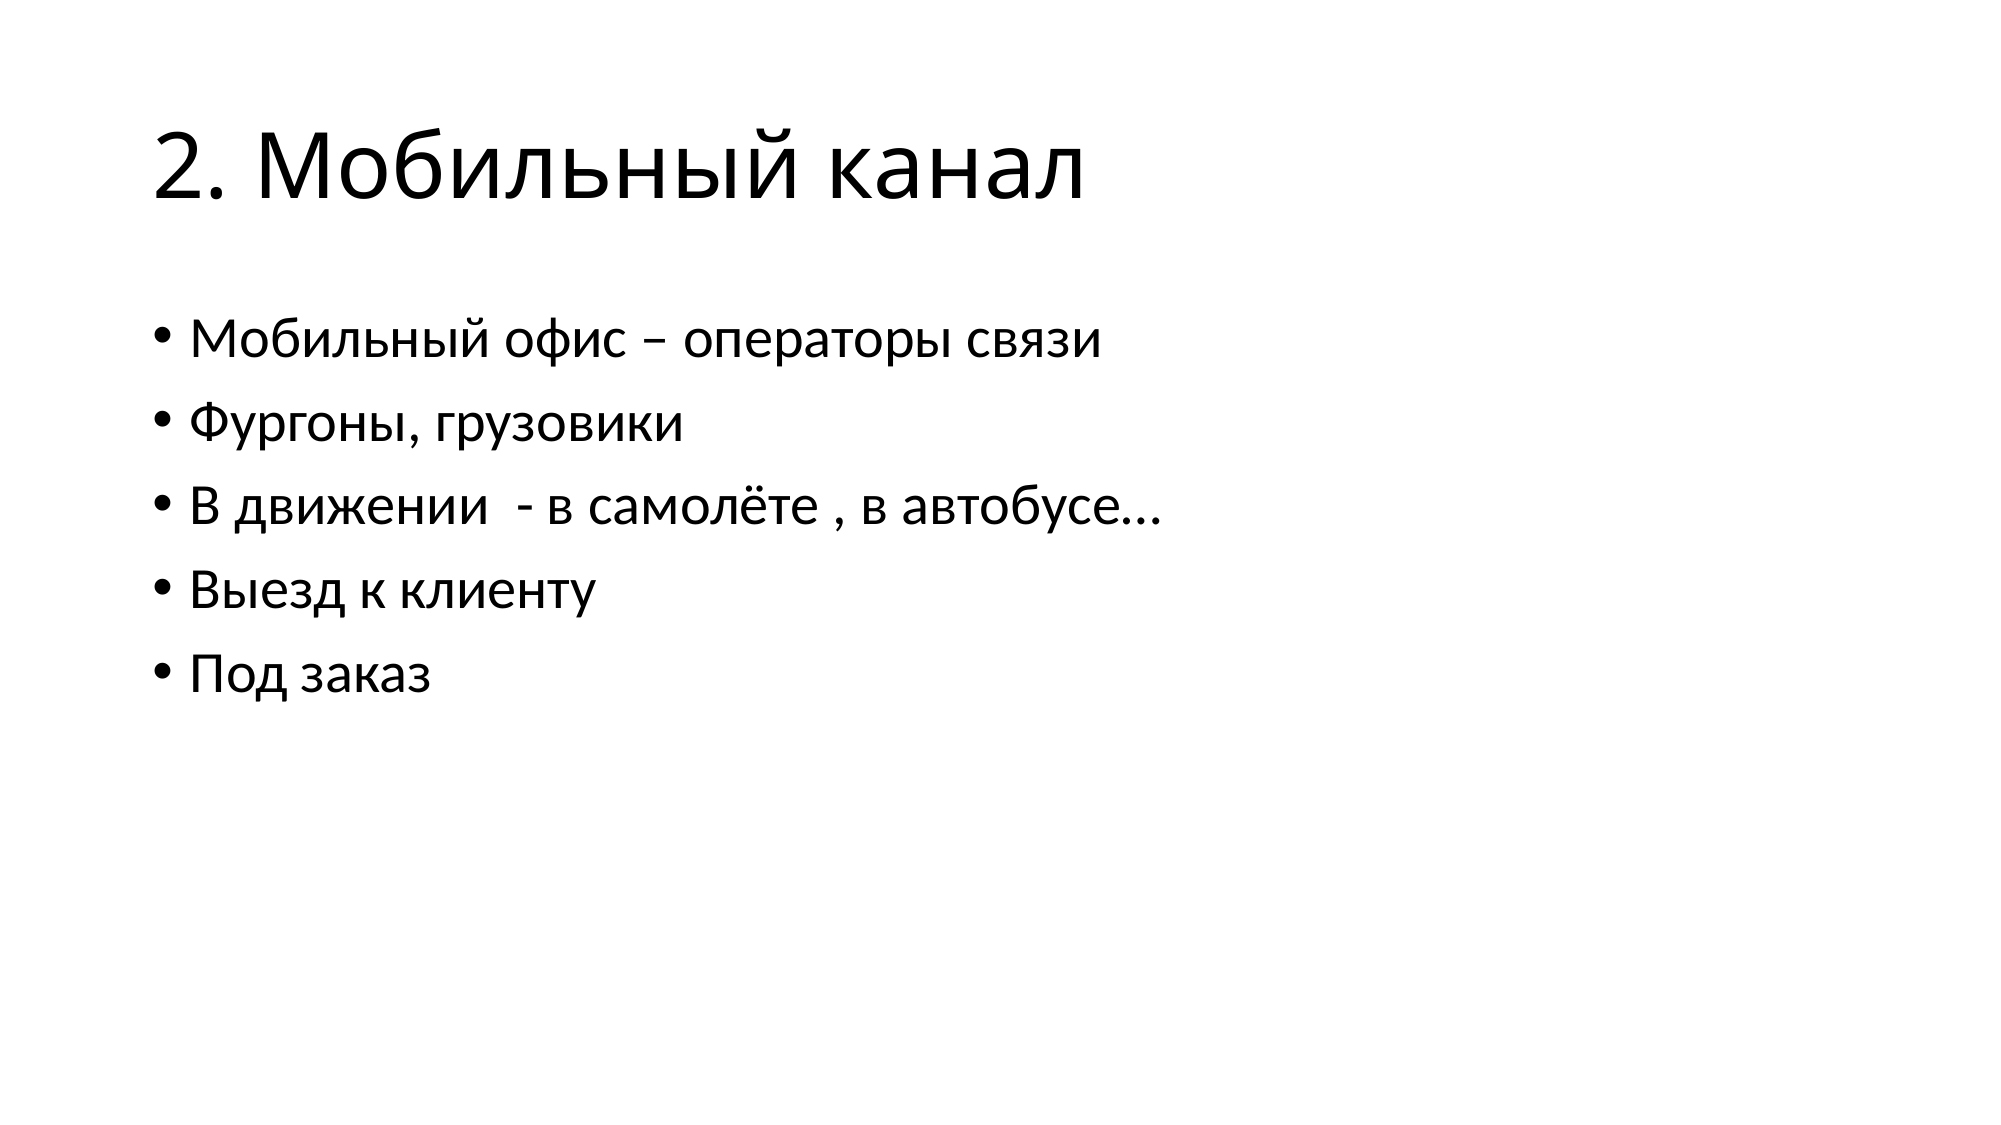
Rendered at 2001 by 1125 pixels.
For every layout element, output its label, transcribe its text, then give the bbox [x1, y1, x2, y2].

title 2. Мобильный канал [137, 59, 1863, 278]
list Мобильный офис – операторы связи Фургоны, грузовики В движении - в самолёте , в автобусе… Выезд к клиенту Под заказ [137, 299, 1863, 1014]
